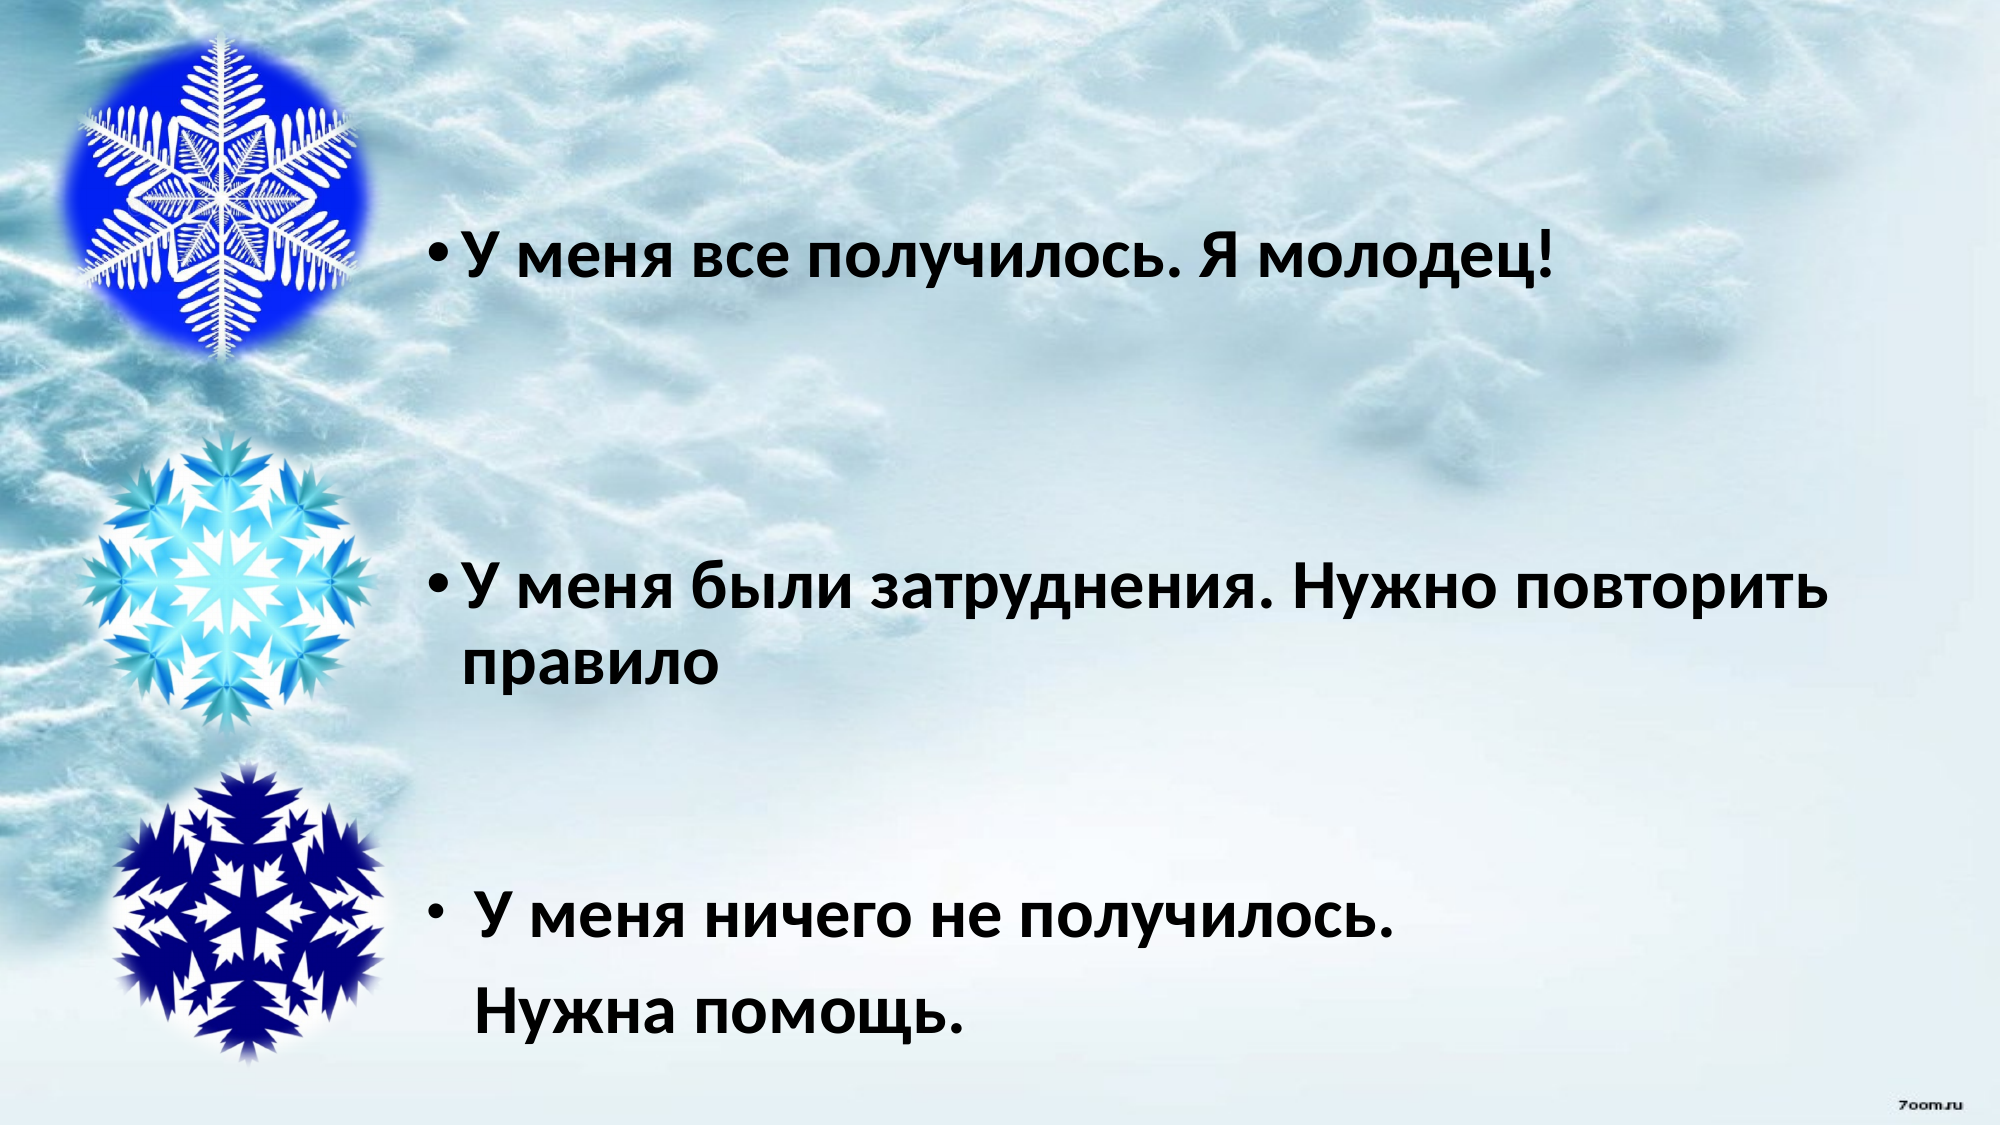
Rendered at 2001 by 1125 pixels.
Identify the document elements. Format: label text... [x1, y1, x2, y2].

picture [0, 0, 2000, 1125]
list У меня все получилось. Я молодец! У меня были затруднения. Нужно повторить правило У меня ничего не получилось. Нужна помощь. [411, 124, 1916, 1063]
